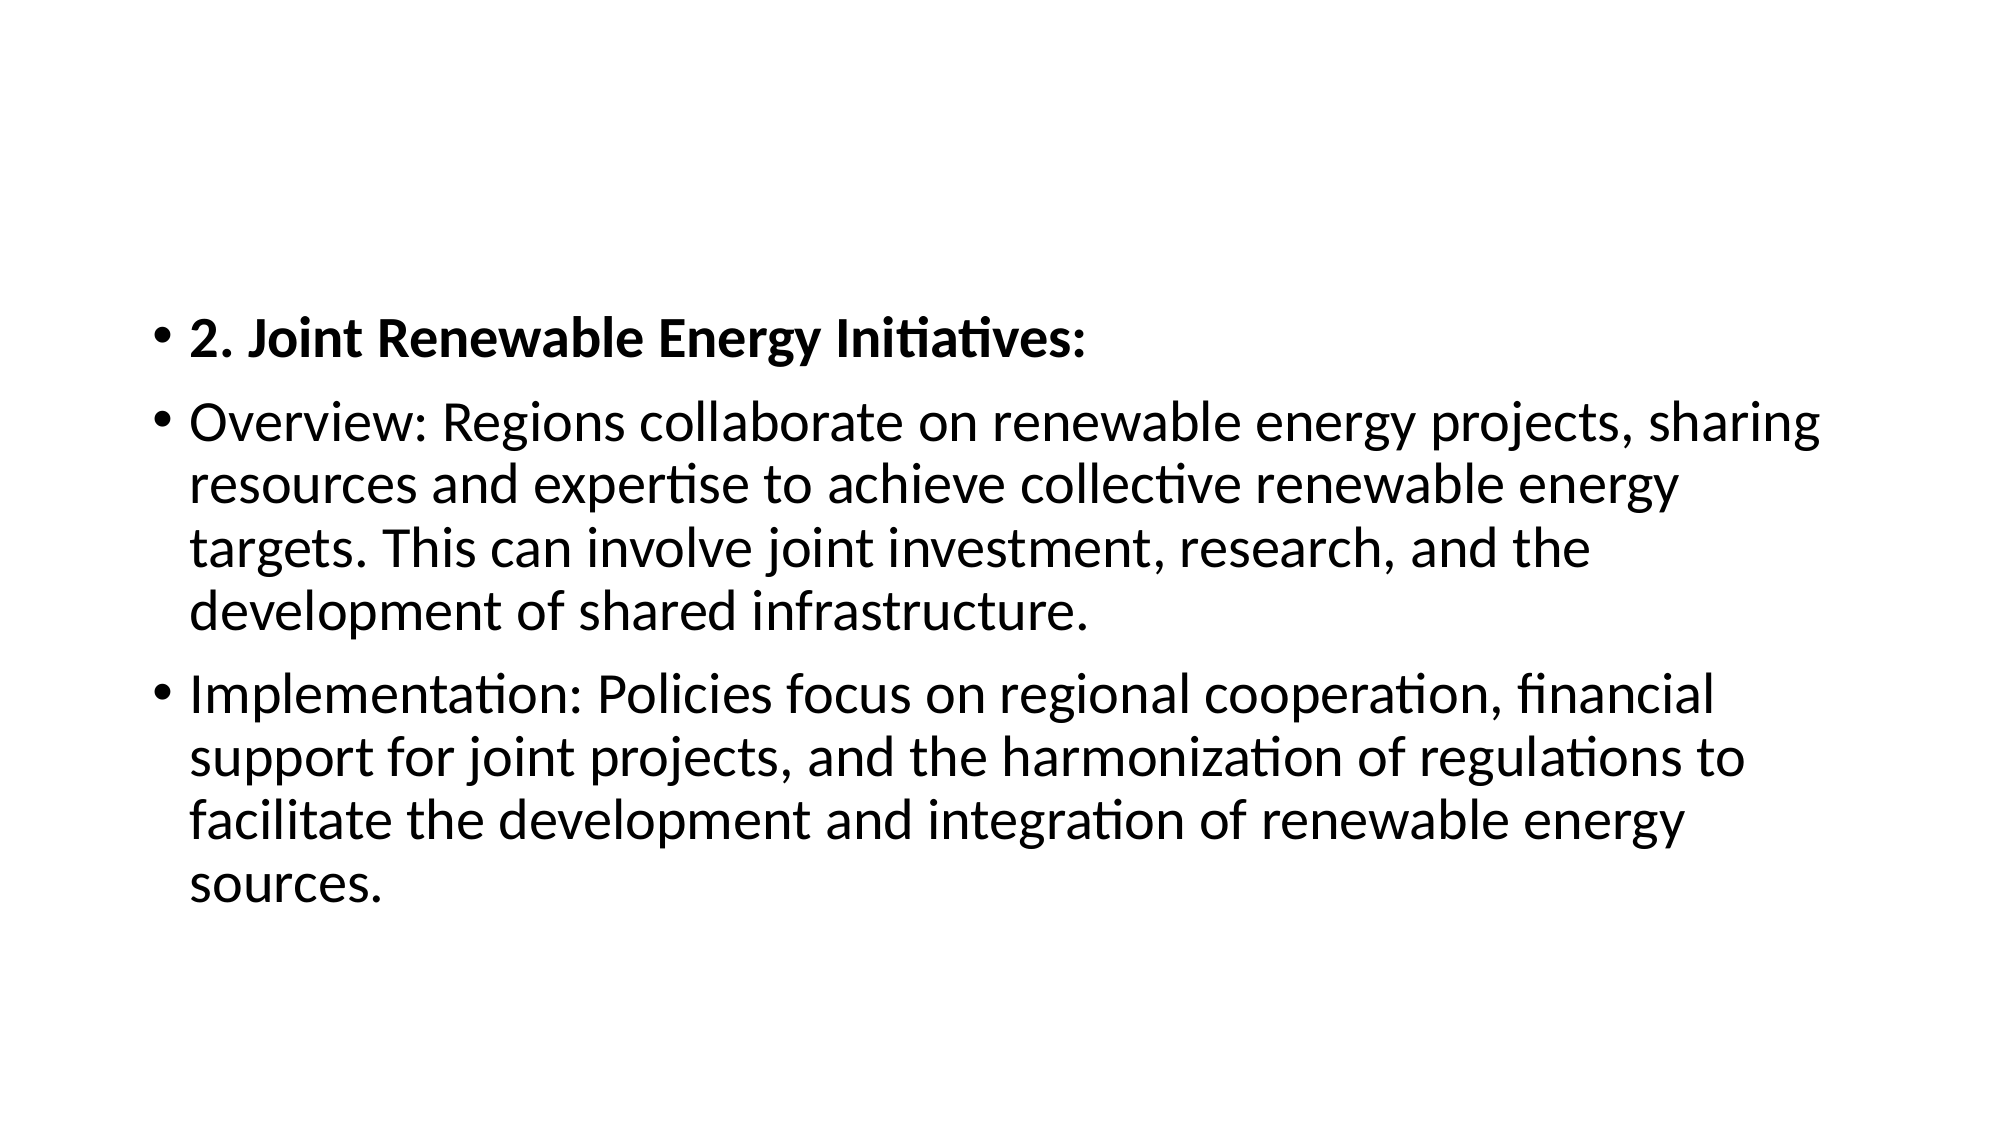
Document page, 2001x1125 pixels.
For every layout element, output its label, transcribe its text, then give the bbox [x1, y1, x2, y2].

list 2. Joint Renewable Energy Initiatives: Overview: Regions collaborate on renewable energy projects, sharing resources and expertise to achieve collective renewable energy targets. This can involve joint investment, research, and the development of shared infrastructure. Implementation: Policies focus on regional cooperation, financial support for joint projects, and the harmonization of regulations to facilitate the development and integration of renewable energy sources. [137, 299, 1863, 1014]
